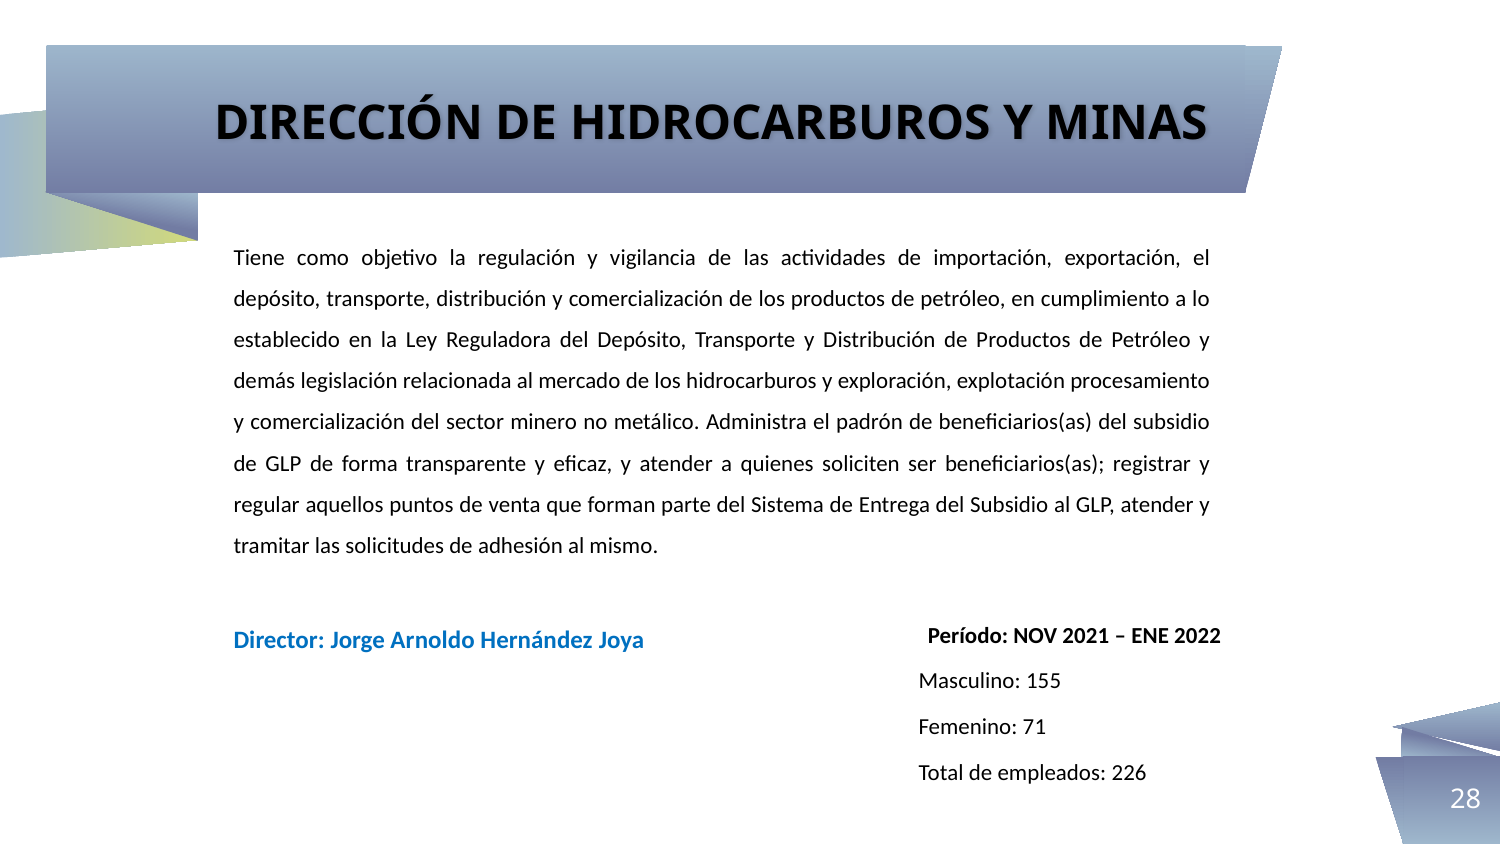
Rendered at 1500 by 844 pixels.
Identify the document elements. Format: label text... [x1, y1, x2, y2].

text_box Período: NOV 2021 – ENE 2022 Masculino: 155 Femenino: 71 Total de empleados: 226 [903, 598, 1247, 803]
text_box DIRECCIÓN DE HIDROCARBUROS Y MINAS [197, 50, 1227, 198]
slide_number 28 [1401, 756, 1482, 844]
text_box Tiene como objetivo la regulación y vigilancia de las actividades de importación, exportación, el depósito, transporte, distribución y comercialización de los productos de petróleo, en cumplimiento a lo establecido en la Ley Reguladora del Depósito, Transporte y Distribución de Productos de Petróleo y demás legislación relacionada al mercado de los hidrocarburos y exploración, explotación procesamiento y comercialización del sector minero no metálico. Administra el padrón de beneficiarios(as) del subsidio de GLP de forma transparente y eficaz, y atender a quienes soliciten ser beneficiarios(as); registrar y regular aquellos puntos de venta que forman parte del Sistema de Entrega del Subsidio al GLP, atender y tramitar las solicitudes de adhesión al mismo. Director: Jorge Arnoldo Hernández Joya [218, 221, 1227, 694]
